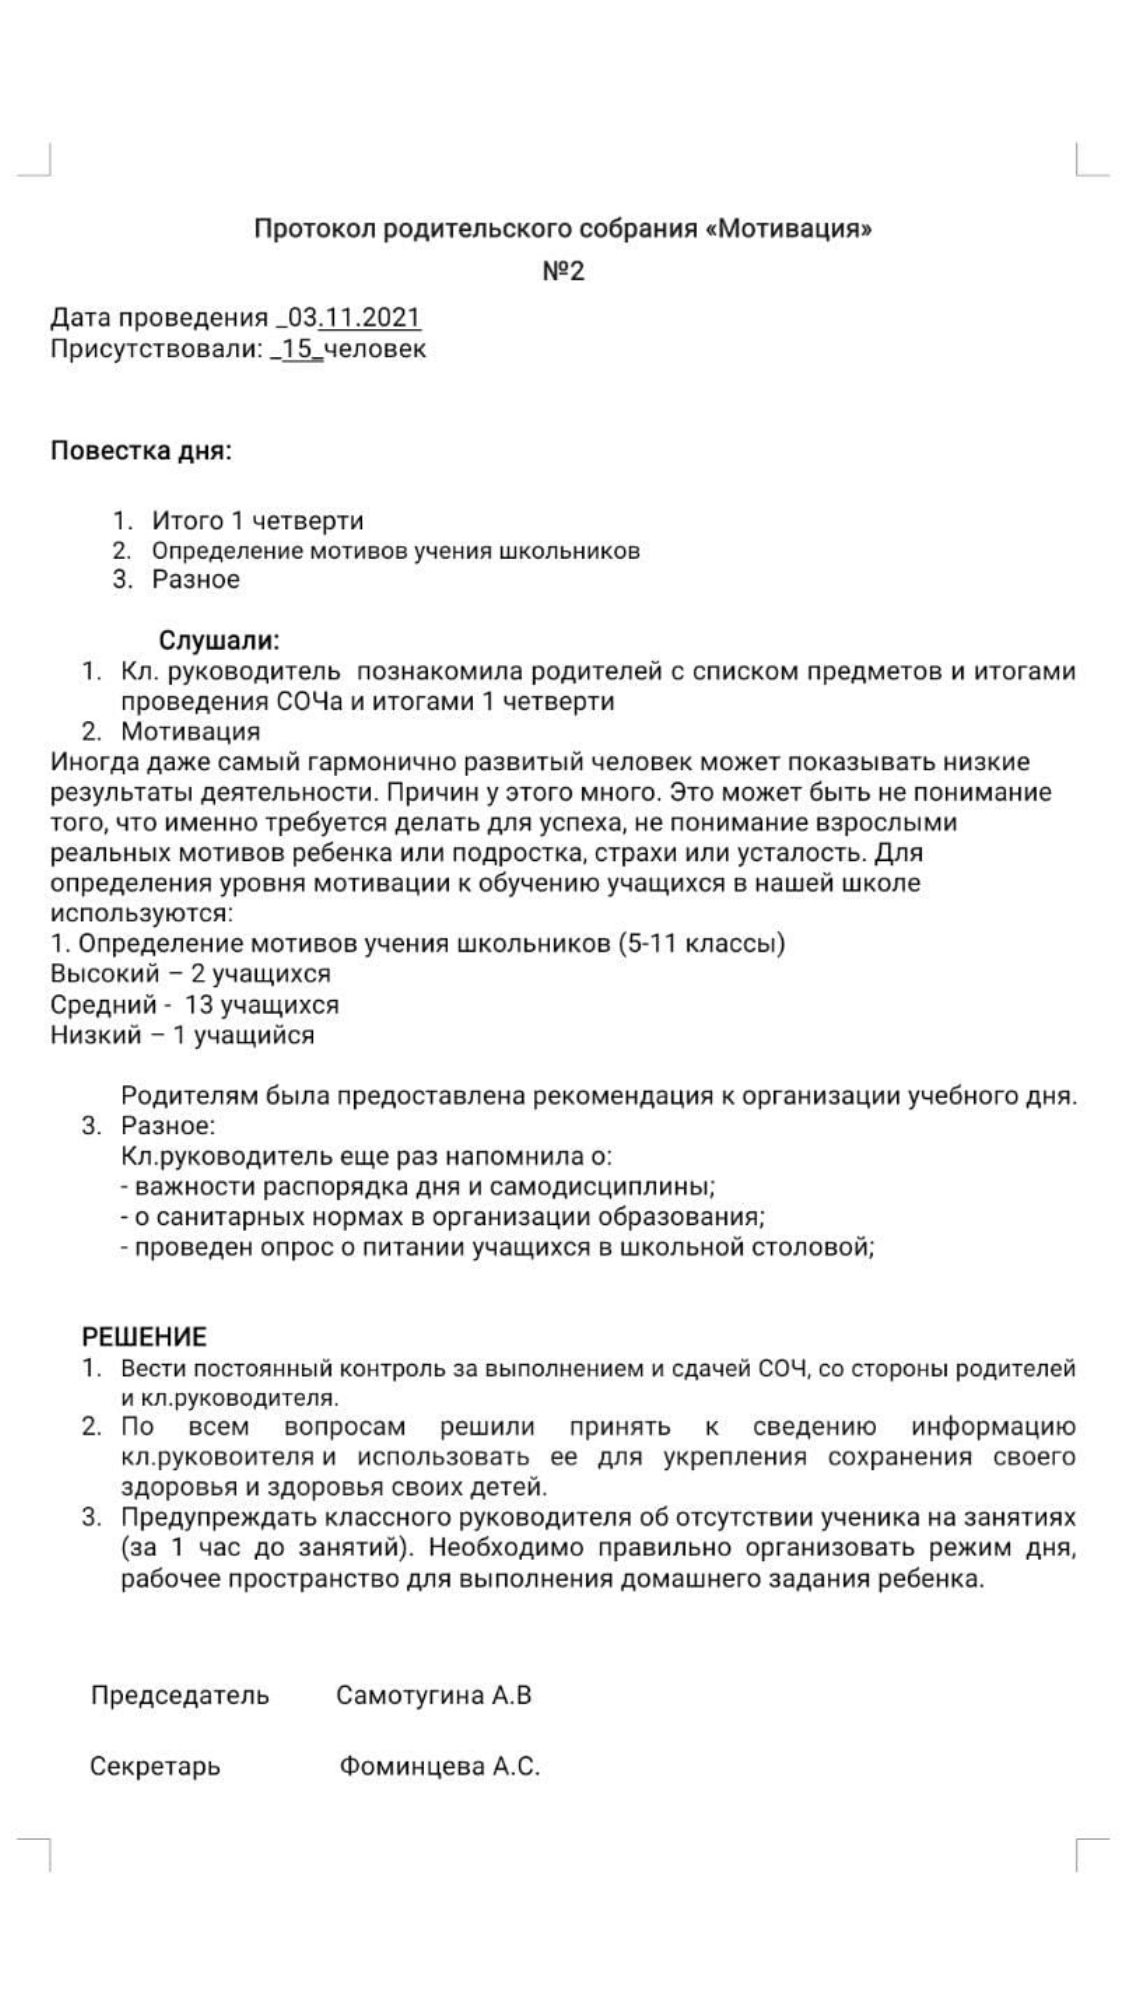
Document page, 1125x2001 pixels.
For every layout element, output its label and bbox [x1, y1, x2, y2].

picture [0, 104, 1125, 1896]
